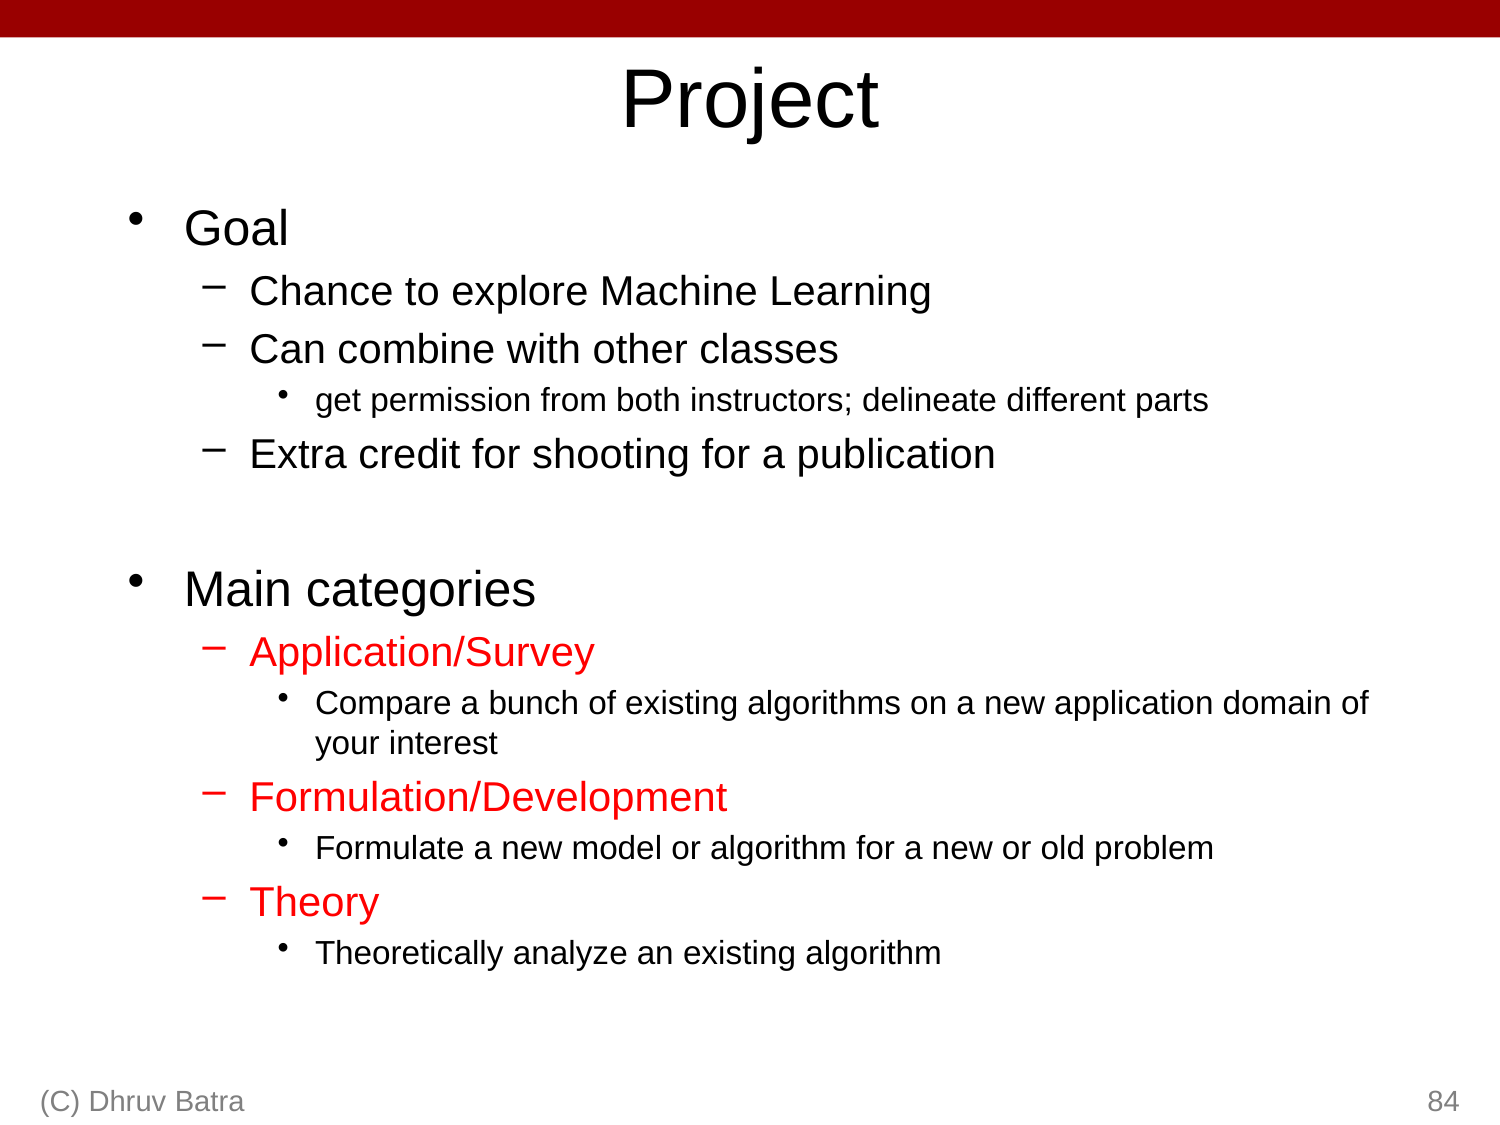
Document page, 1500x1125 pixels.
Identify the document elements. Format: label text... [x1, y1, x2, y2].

list Goal Chance to explore Machine Learning Can combine with other classes get permission from both instructors; delineate different parts Extra credit for shooting for a publication Main categories Application/Survey Compare a bunch of existing algorithms on a new application domain of your interest Formulation/Development Formulate a new model or algorithm for a new or old problem Theory Theoretically analyze an existing algorithm [112, 187, 1388, 1051]
footer (C) Dhruv Batra [24, 1049, 501, 1125]
title Project [112, 37, 1388, 151]
slide_number 84 [1162, 1049, 1476, 1125]
